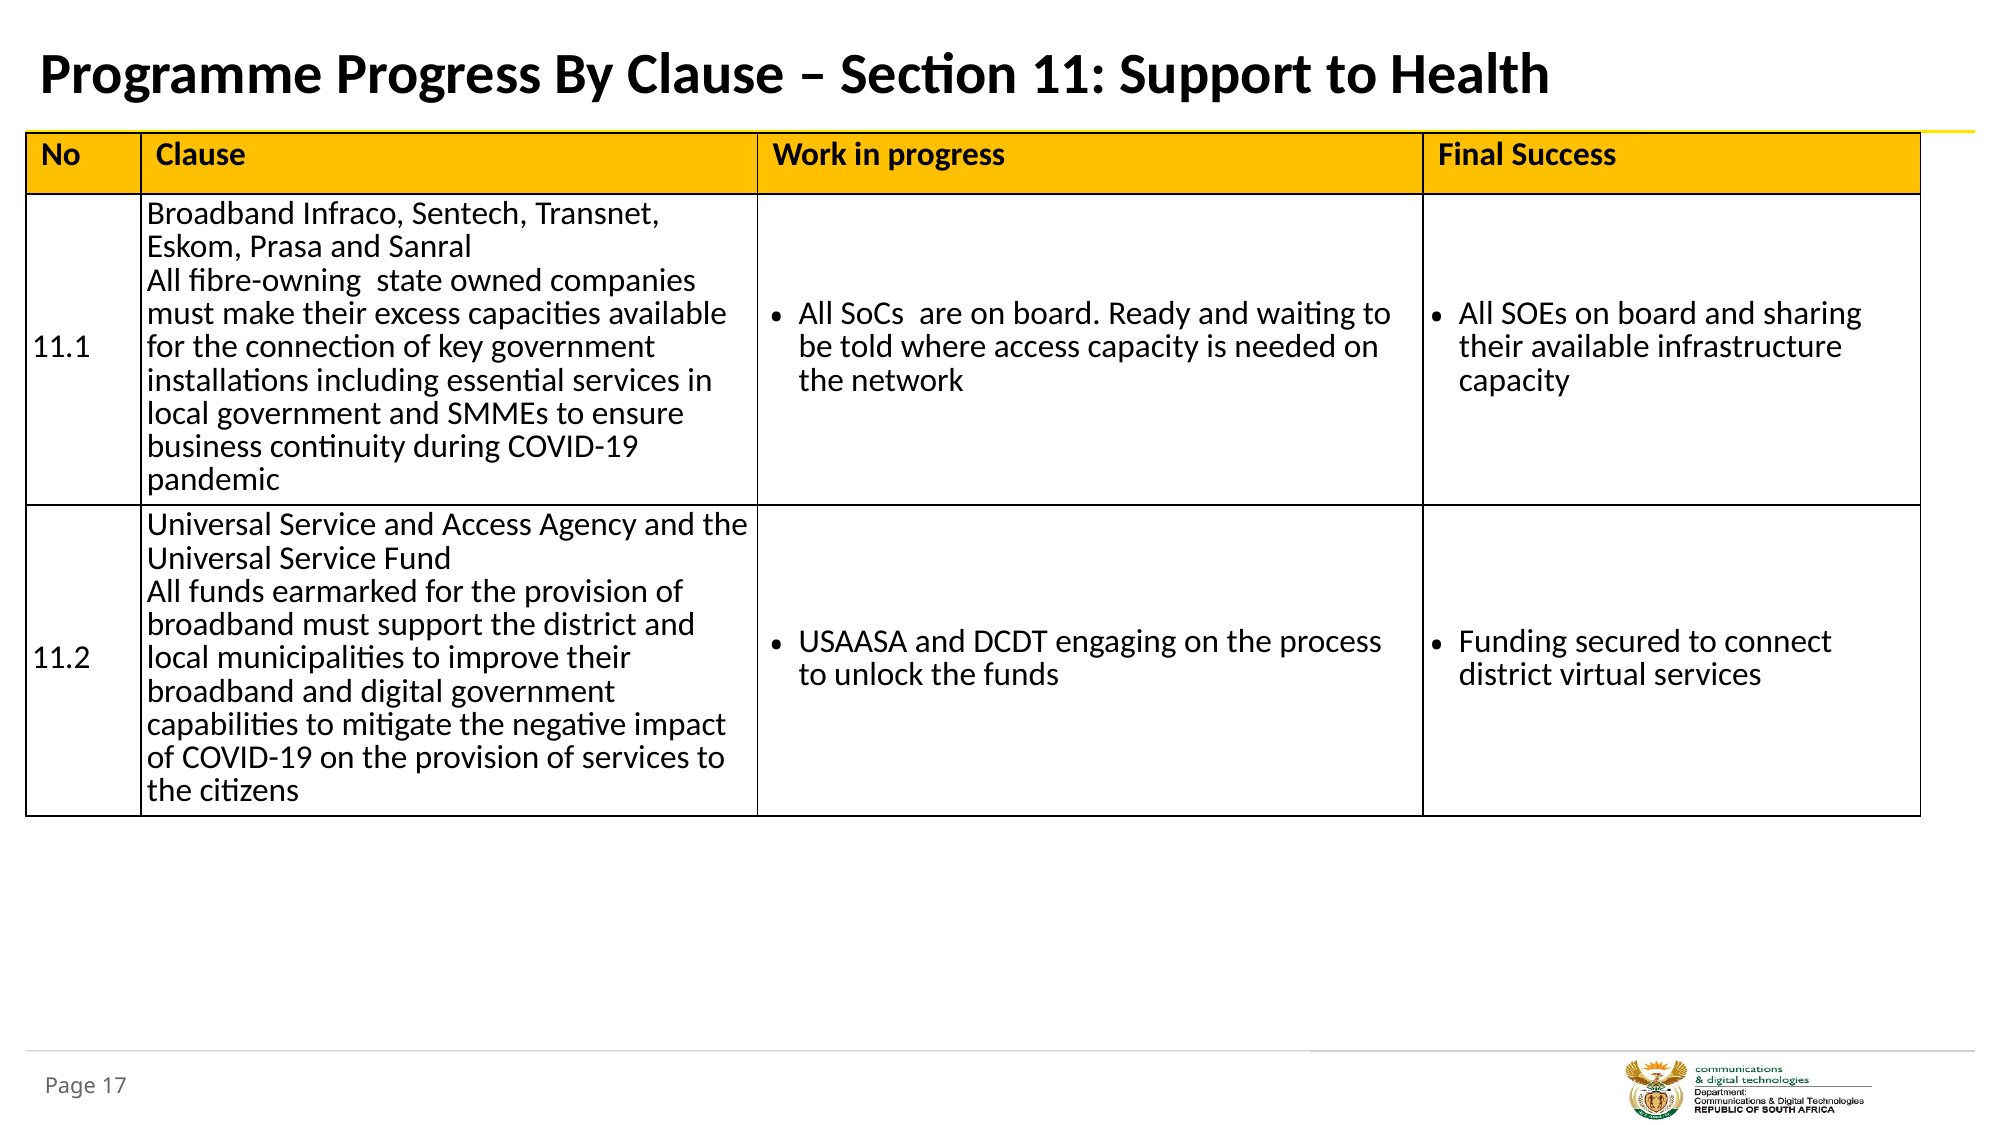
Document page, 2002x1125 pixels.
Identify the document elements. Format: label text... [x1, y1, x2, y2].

table_header No [27, 134, 140, 193]
title Programme Progress By Clause – Section 11: Support to Health [26, 39, 1977, 102]
table_header Work in progress [758, 134, 1422, 193]
picture [1614, 1057, 1886, 1122]
table_cell USAASA and DCDT engaging on the process to unlock the funds [758, 506, 1422, 815]
table_cell Broadband Infraco, Sentech, Transnet, Eskom, Prasa and Sanral All fibre-owning state owned companies must make their excess capacities available for the connection of key government installations including essential services in local government and SMMEs to ensure business continuity during COVID-19 pandemic [142, 195, 757, 504]
table_cell All SOEs on board and sharing their available infrastructure capacity [1424, 195, 1920, 504]
table_cell Funding secured to connect district virtual services [1424, 506, 1920, 815]
table_cell 11.1 [27, 195, 140, 504]
table_cell All SoCs are on board. Ready and waiting to be told where access capacity is needed on the network [758, 195, 1422, 504]
table_cell 11.2 [27, 506, 140, 815]
table_header Clause [142, 134, 757, 193]
table_cell Universal Service and Access Agency and the Universal Service Fund All funds earmarked for the provision of broadband must support the district and local municipalities to improve their broadband and digital government capabilities to mitigate the negative impact of COVID-19 on the provision of services to the citizens [142, 506, 757, 815]
table_header Final Success [1424, 134, 1920, 193]
